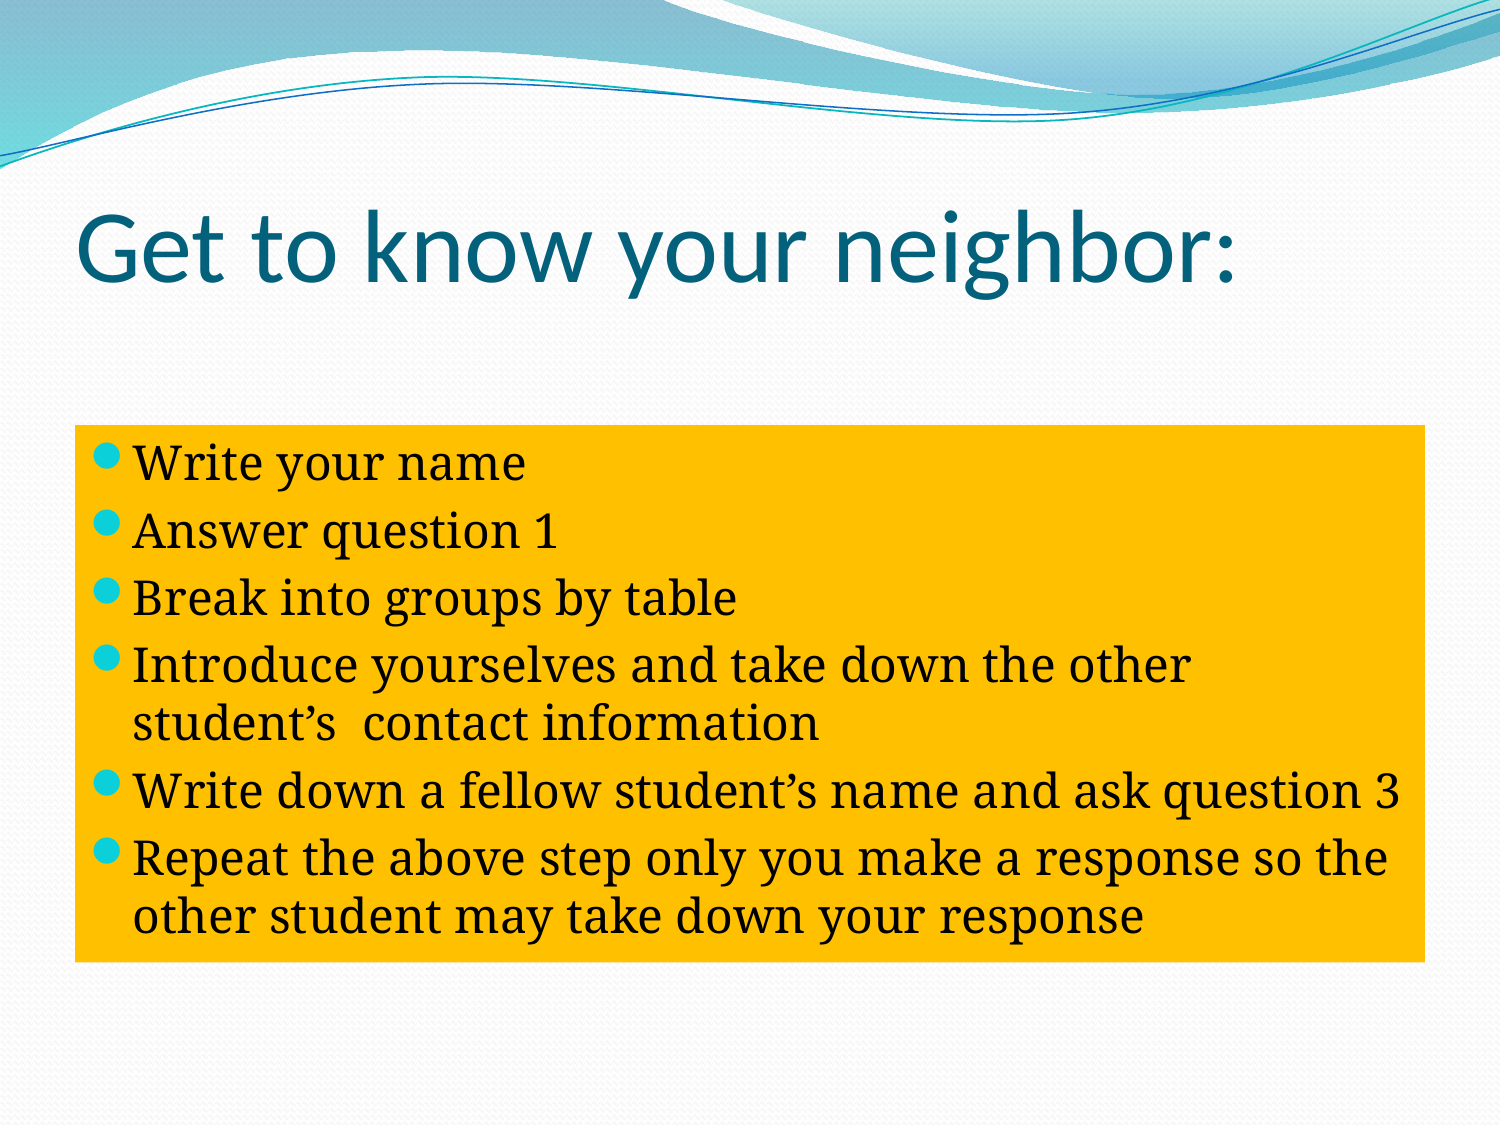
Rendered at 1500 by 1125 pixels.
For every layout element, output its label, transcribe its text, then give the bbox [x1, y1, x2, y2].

list Write your name Answer question 1 Break into groups by table Introduce yourselves and take down the other student’s contact information Write down a fellow student’s name and ask question 3 Repeat the above step only you make a response so the other student may take down your response [75, 425, 1425, 963]
title Get to know your neighbor: [75, 115, 1425, 303]
